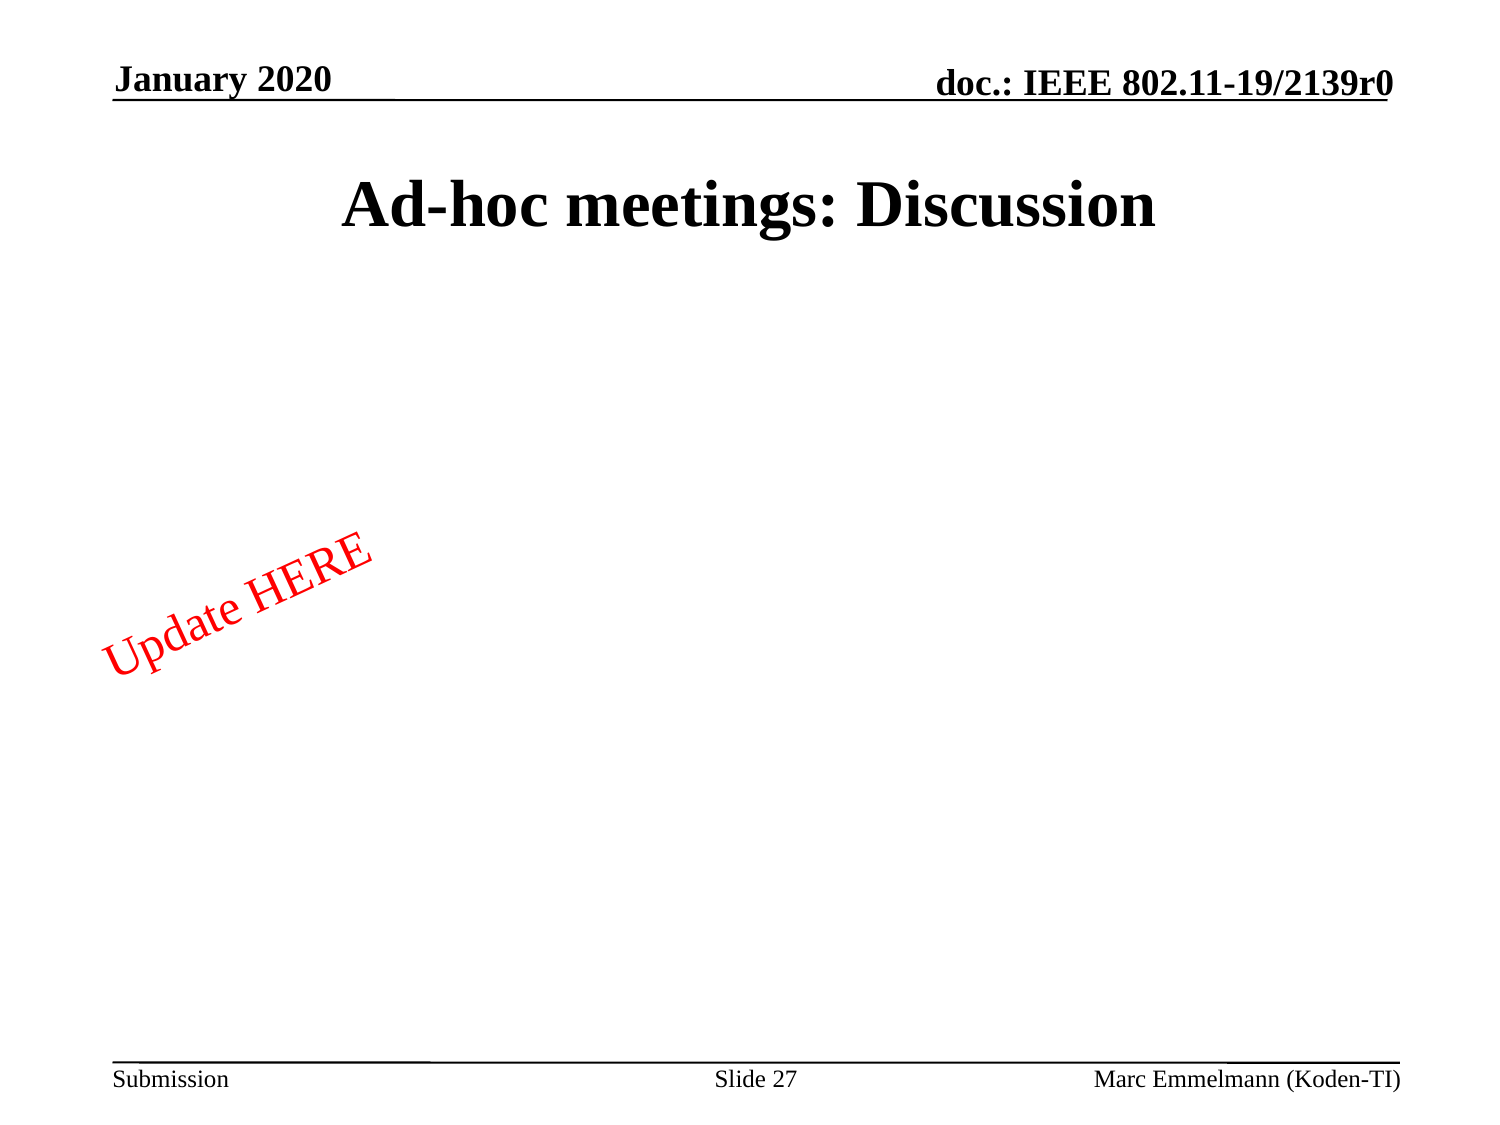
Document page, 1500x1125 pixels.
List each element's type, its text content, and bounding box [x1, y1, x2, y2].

title Ad-hoc meetings: Discussion [112, 112, 1388, 288]
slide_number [114, 54, 423, 100]
slide_number Slide 27 [712, 1061, 800, 1123]
footer Marc Emmelmann (Koden-TI) [878, 1061, 1402, 1093]
text_box Update HERE [76, 500, 396, 702]
